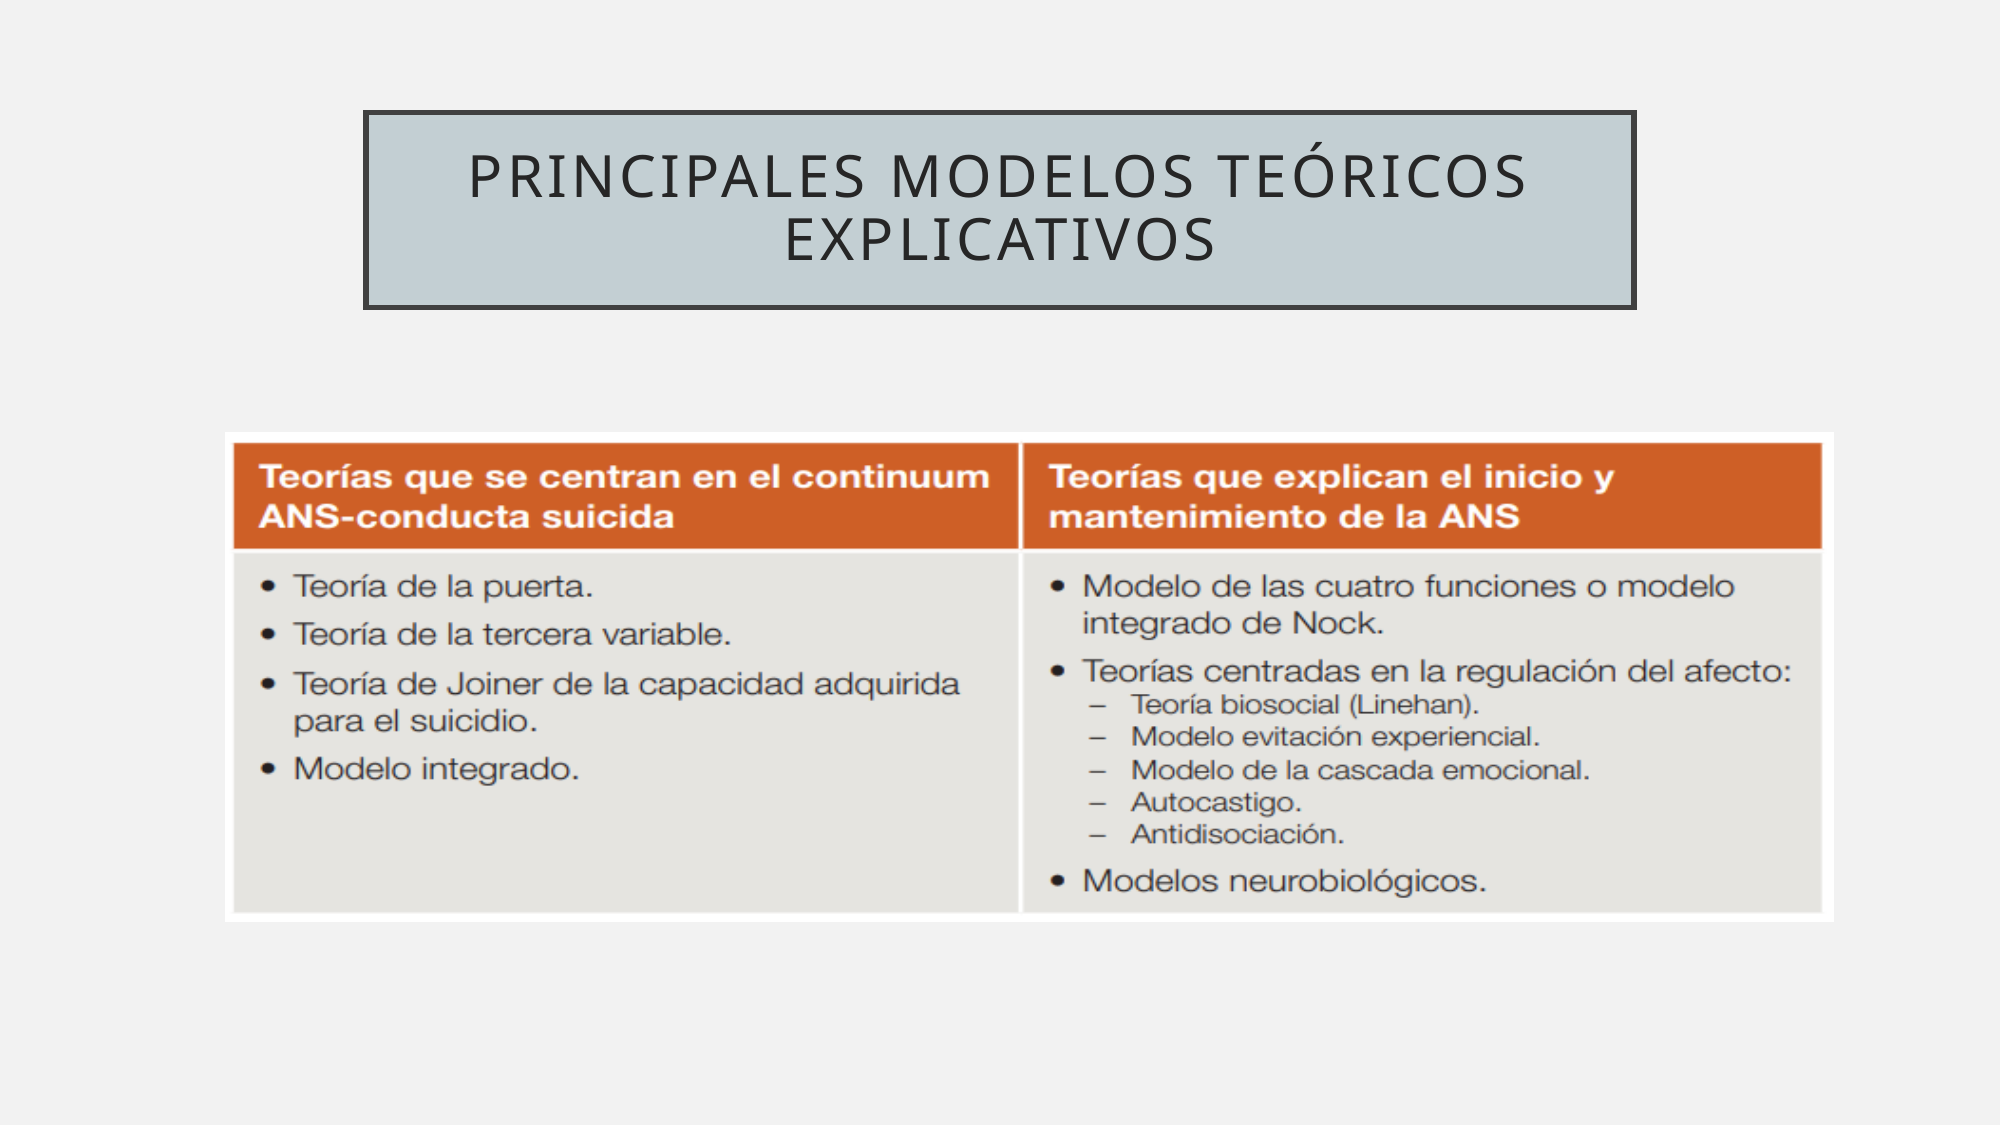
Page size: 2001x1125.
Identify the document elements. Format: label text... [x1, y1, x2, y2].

picture [225, 432, 1834, 922]
title PRINCIPALES MODELOS TEÓRICOS EXPLICATIVOS [363, 110, 1637, 310]
